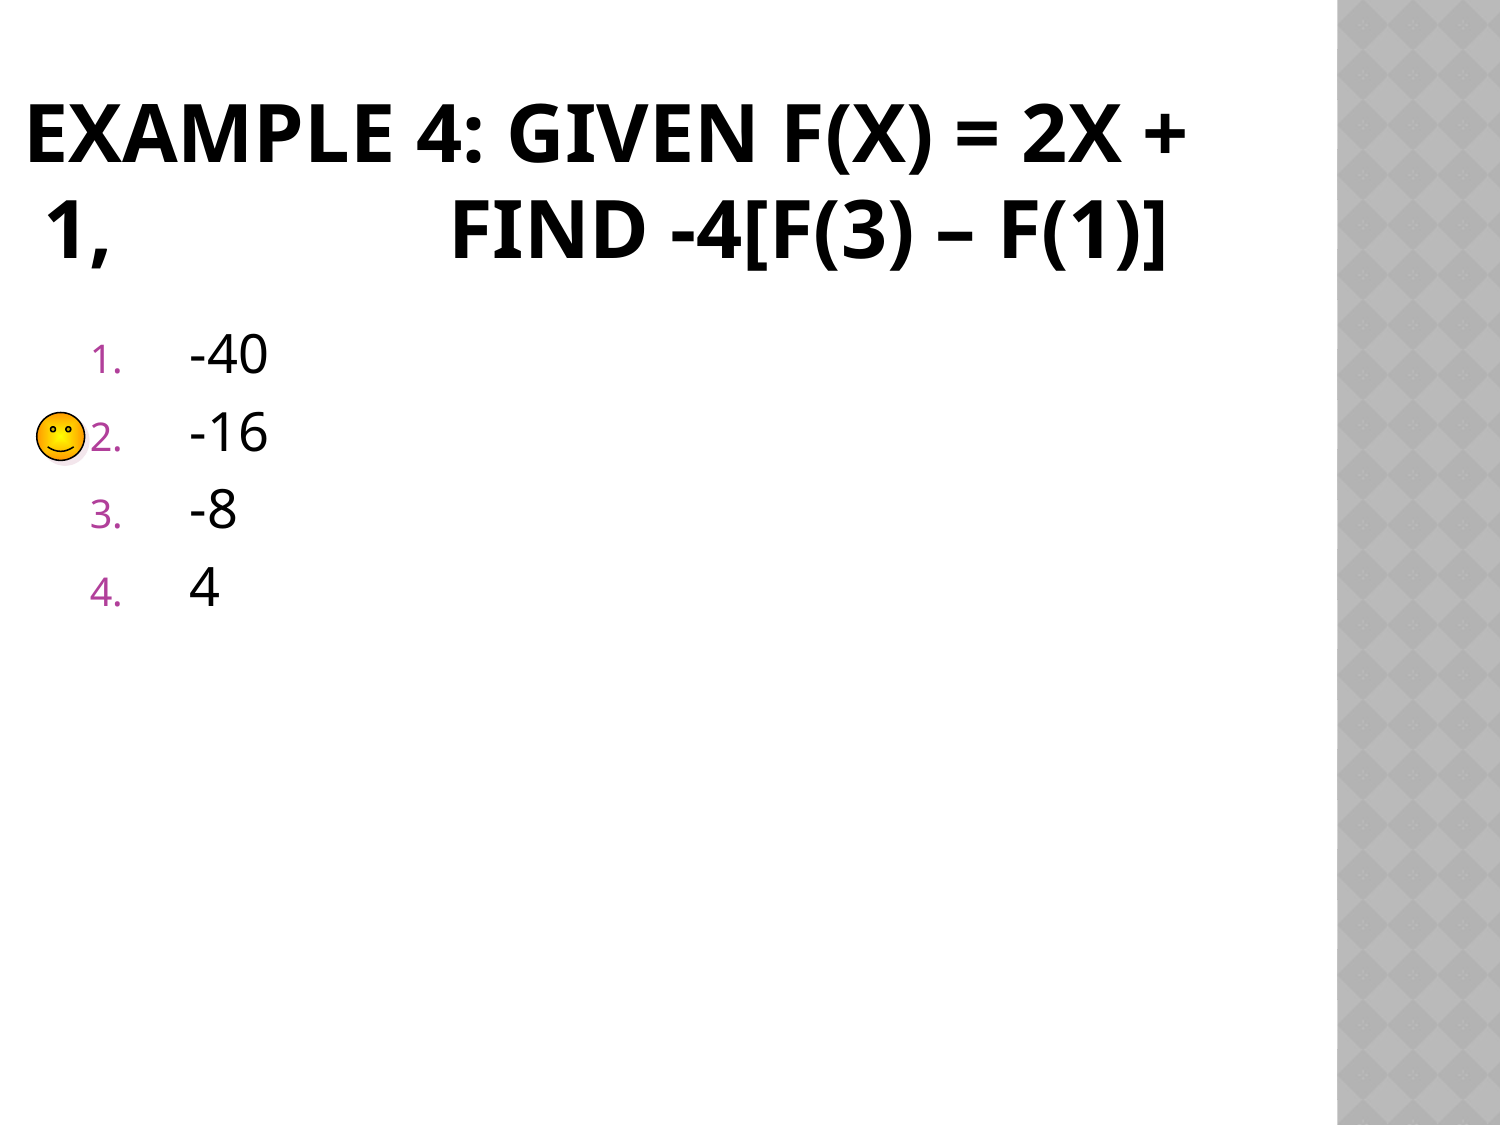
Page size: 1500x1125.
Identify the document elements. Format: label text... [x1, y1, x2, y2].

list -40 -16 -8 4 [75, 312, 750, 938]
title Example 4: Given f(x) = 2x + 1, find -4[f(3) – f(1)] [0, 52, 1213, 275]
text_box [36, 412, 75, 461]
